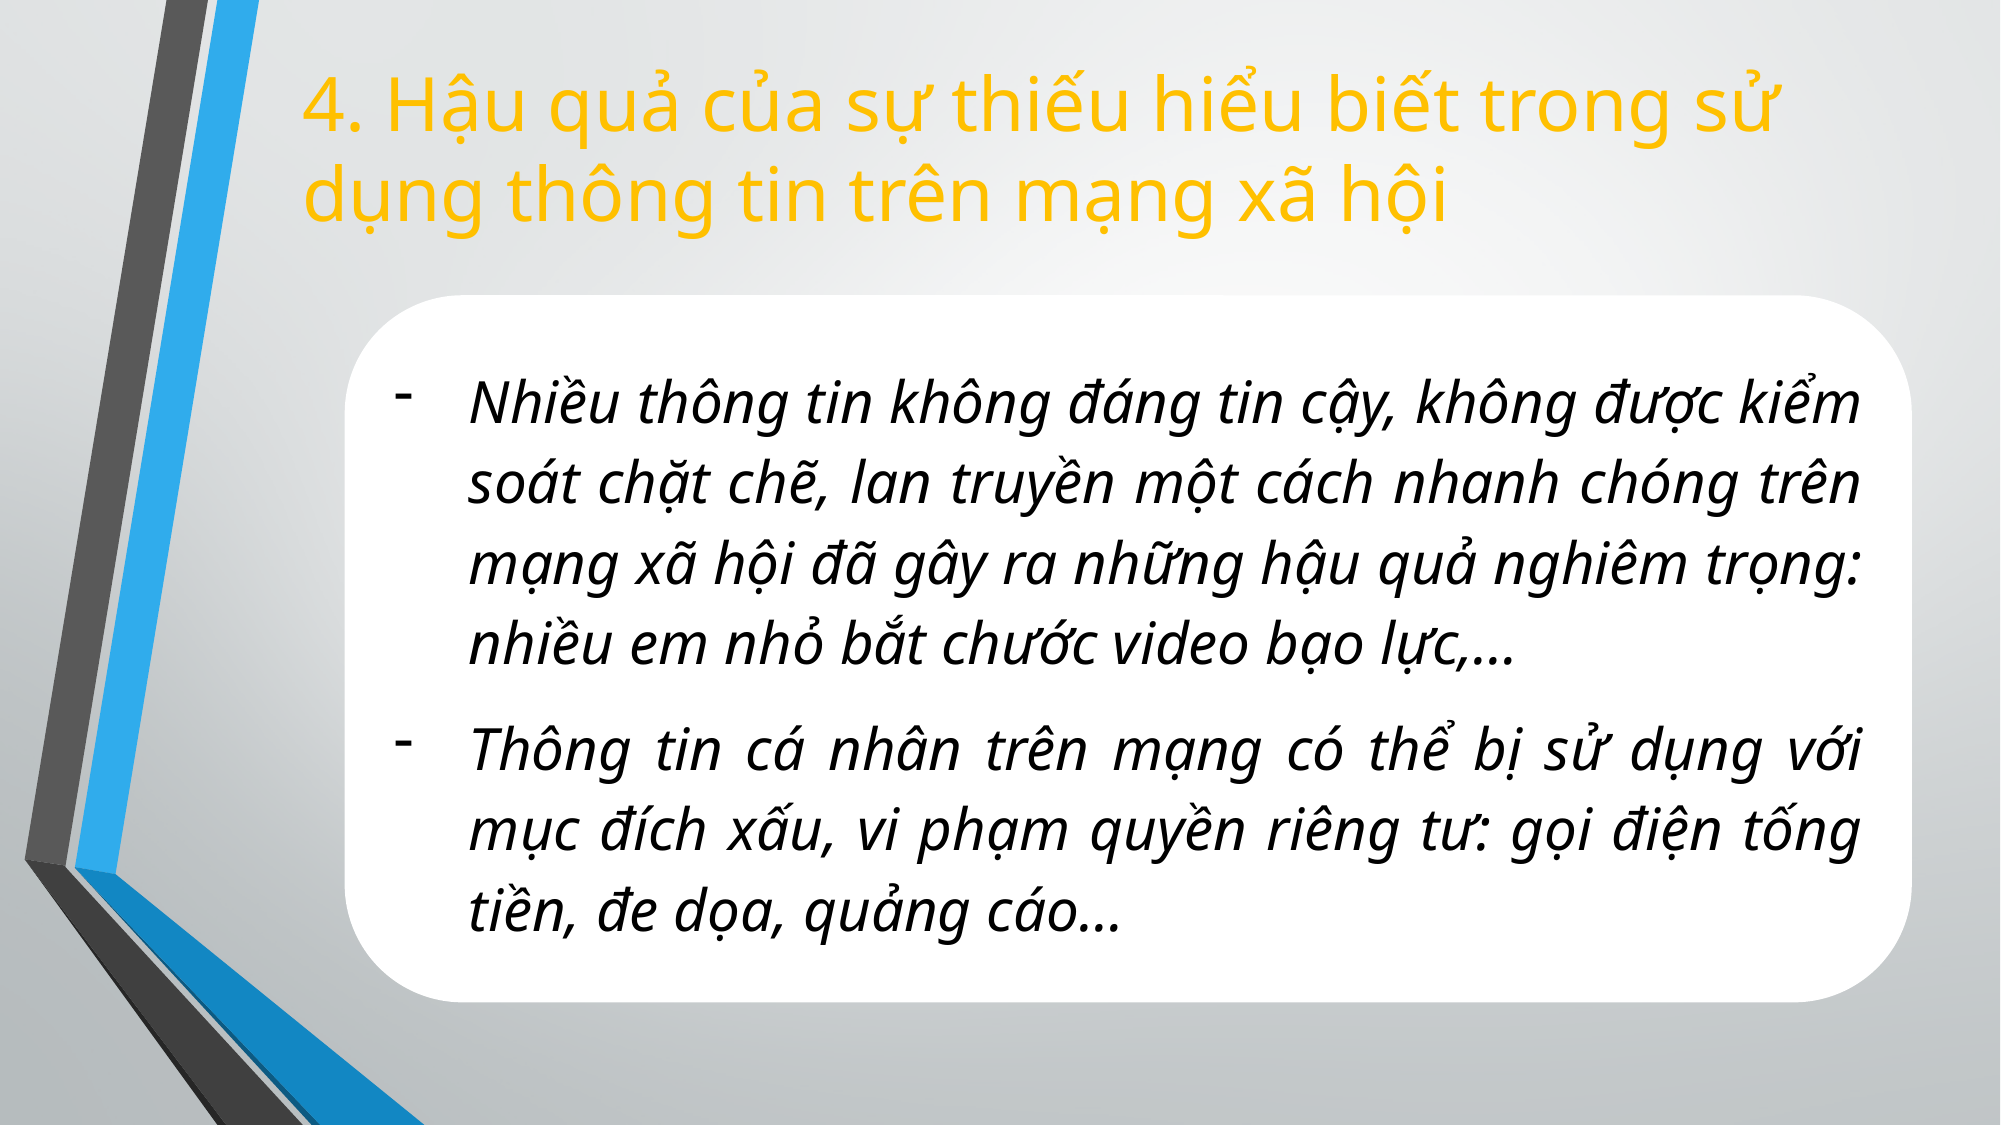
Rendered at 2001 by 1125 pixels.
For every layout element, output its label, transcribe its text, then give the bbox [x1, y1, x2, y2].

text_box Nhiều thông tin không đáng tin cậy, không được kiểm soát chặt chẽ, lan truyền một cách nhanh chóng trên mạng xã hội đã gây ra những hậu quả nghiêm trọng: nhiều em nhỏ bắt chước video bạo lực,… Thông tin cá nhân trên mạng có thể bị sử dụng với mục đích xấu, vi phạm quyền riêng tư: gọi điện tống tiền, đe dọa, quảng cáo… [343, 293, 1914, 1004]
text_box 4. Hậu quả của sự thiếu hiểu biết trong sử dụng thông tin trên mạng xã hội [287, 49, 1970, 244]
